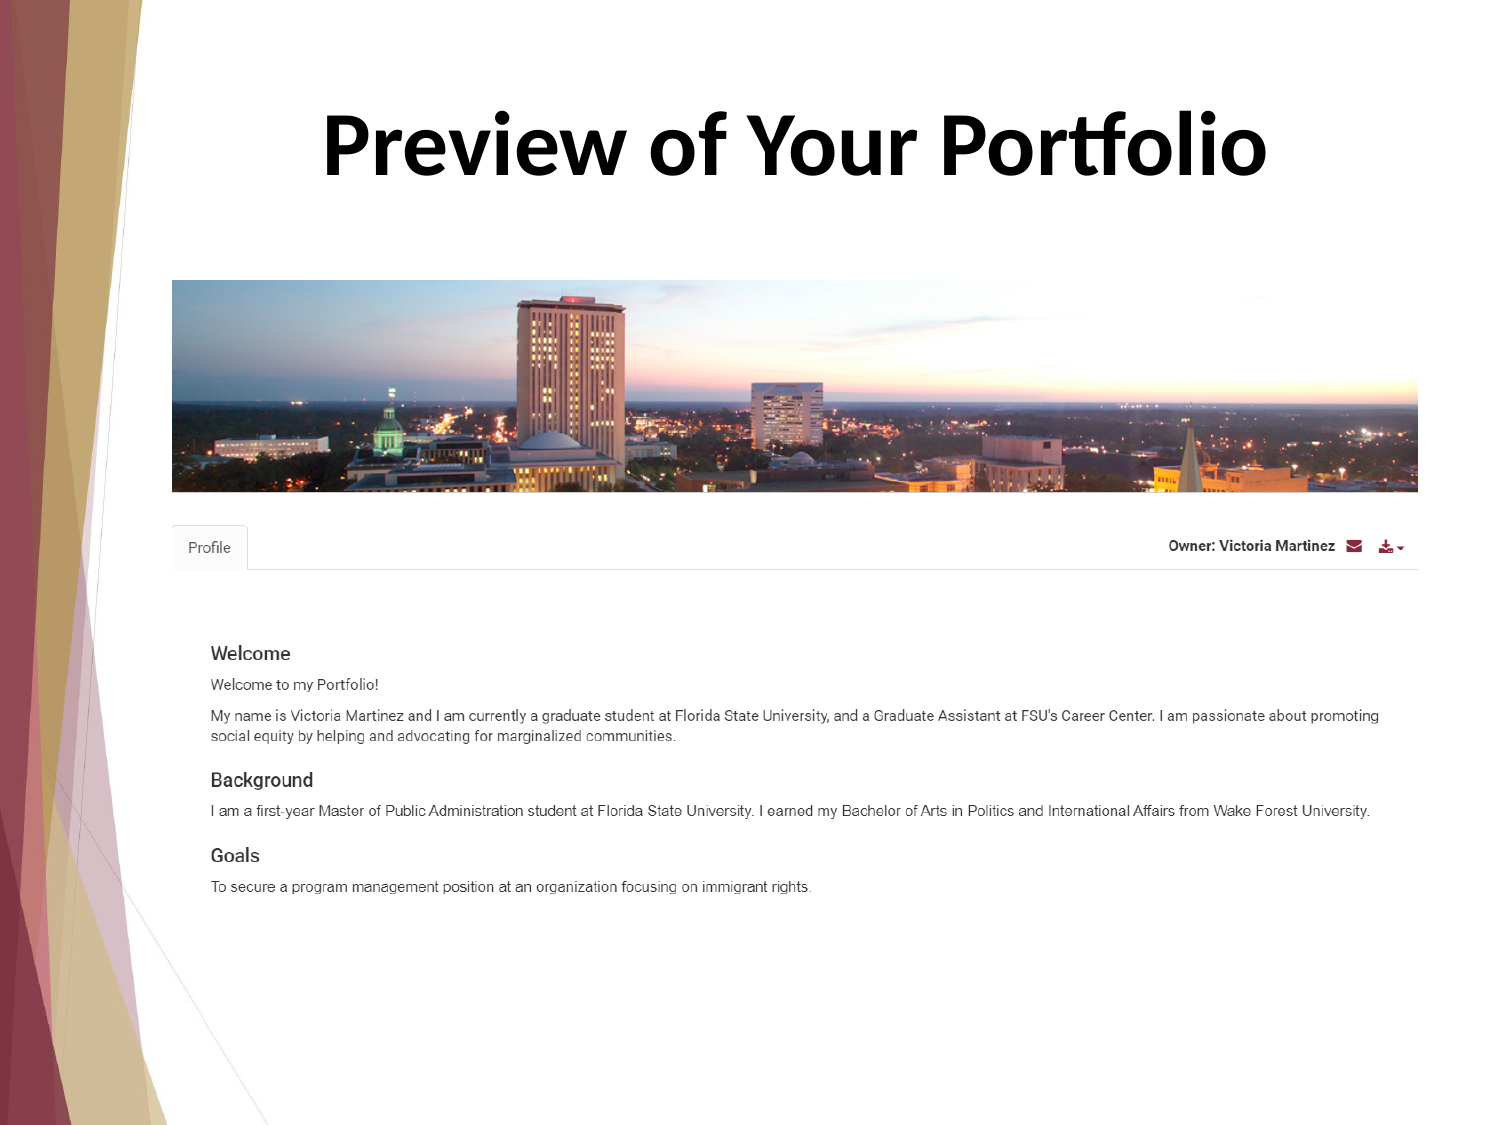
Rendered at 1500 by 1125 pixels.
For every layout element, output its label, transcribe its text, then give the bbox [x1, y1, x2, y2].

picture [0, 0, 1418, 1125]
title Preview of Your Portfolio [200, 88, 1391, 217]
